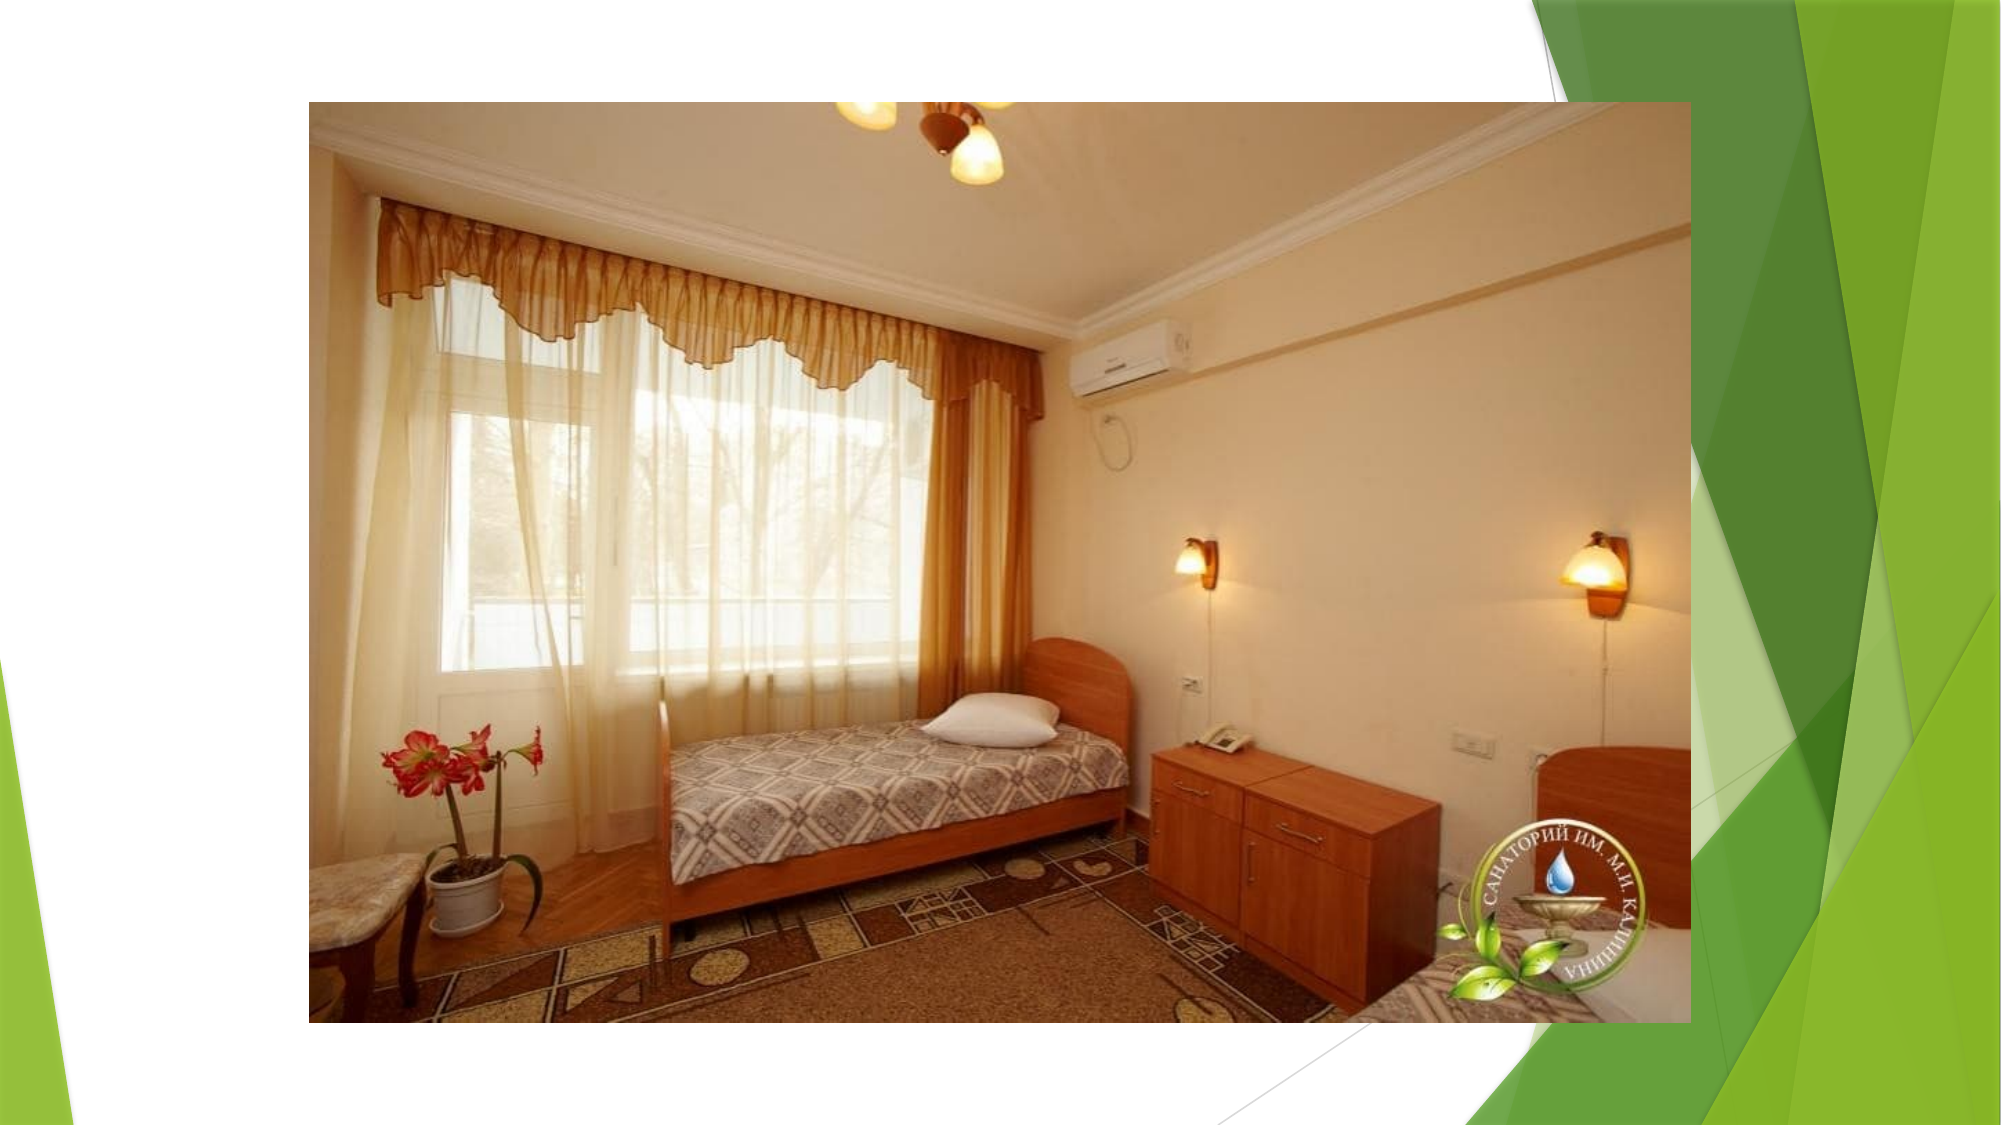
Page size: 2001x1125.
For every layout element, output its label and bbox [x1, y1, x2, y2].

list [309, 101, 1691, 1024]
